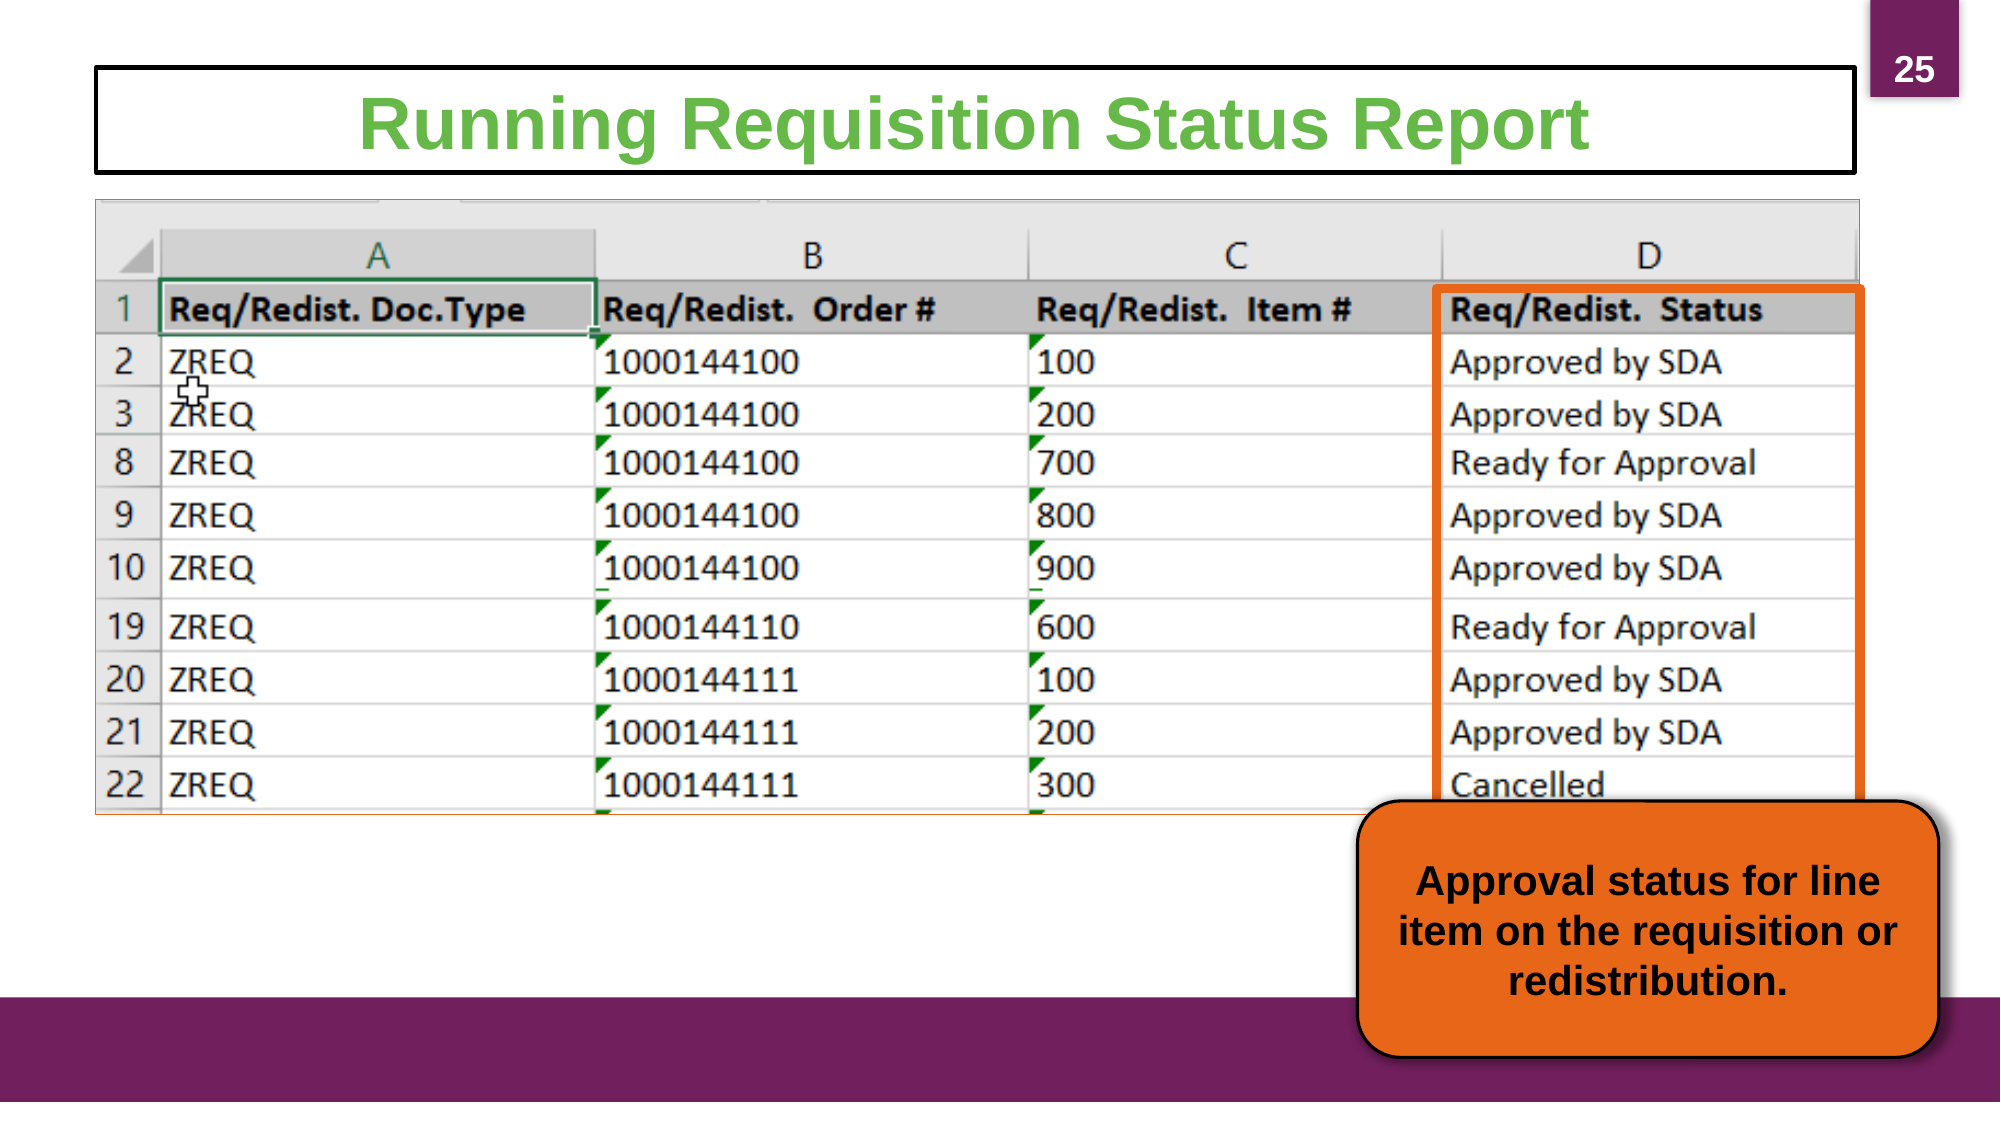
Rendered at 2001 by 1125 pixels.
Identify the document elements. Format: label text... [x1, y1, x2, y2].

picture [95, 199, 1861, 816]
text_box [0, 996, 2000, 1104]
text_box 25 [1870, 0, 1959, 97]
text_box Approval status for line item on the requisition or redistribution. [1355, 799, 1941, 1059]
list Running Requisition Status Report [95, 67, 1855, 173]
